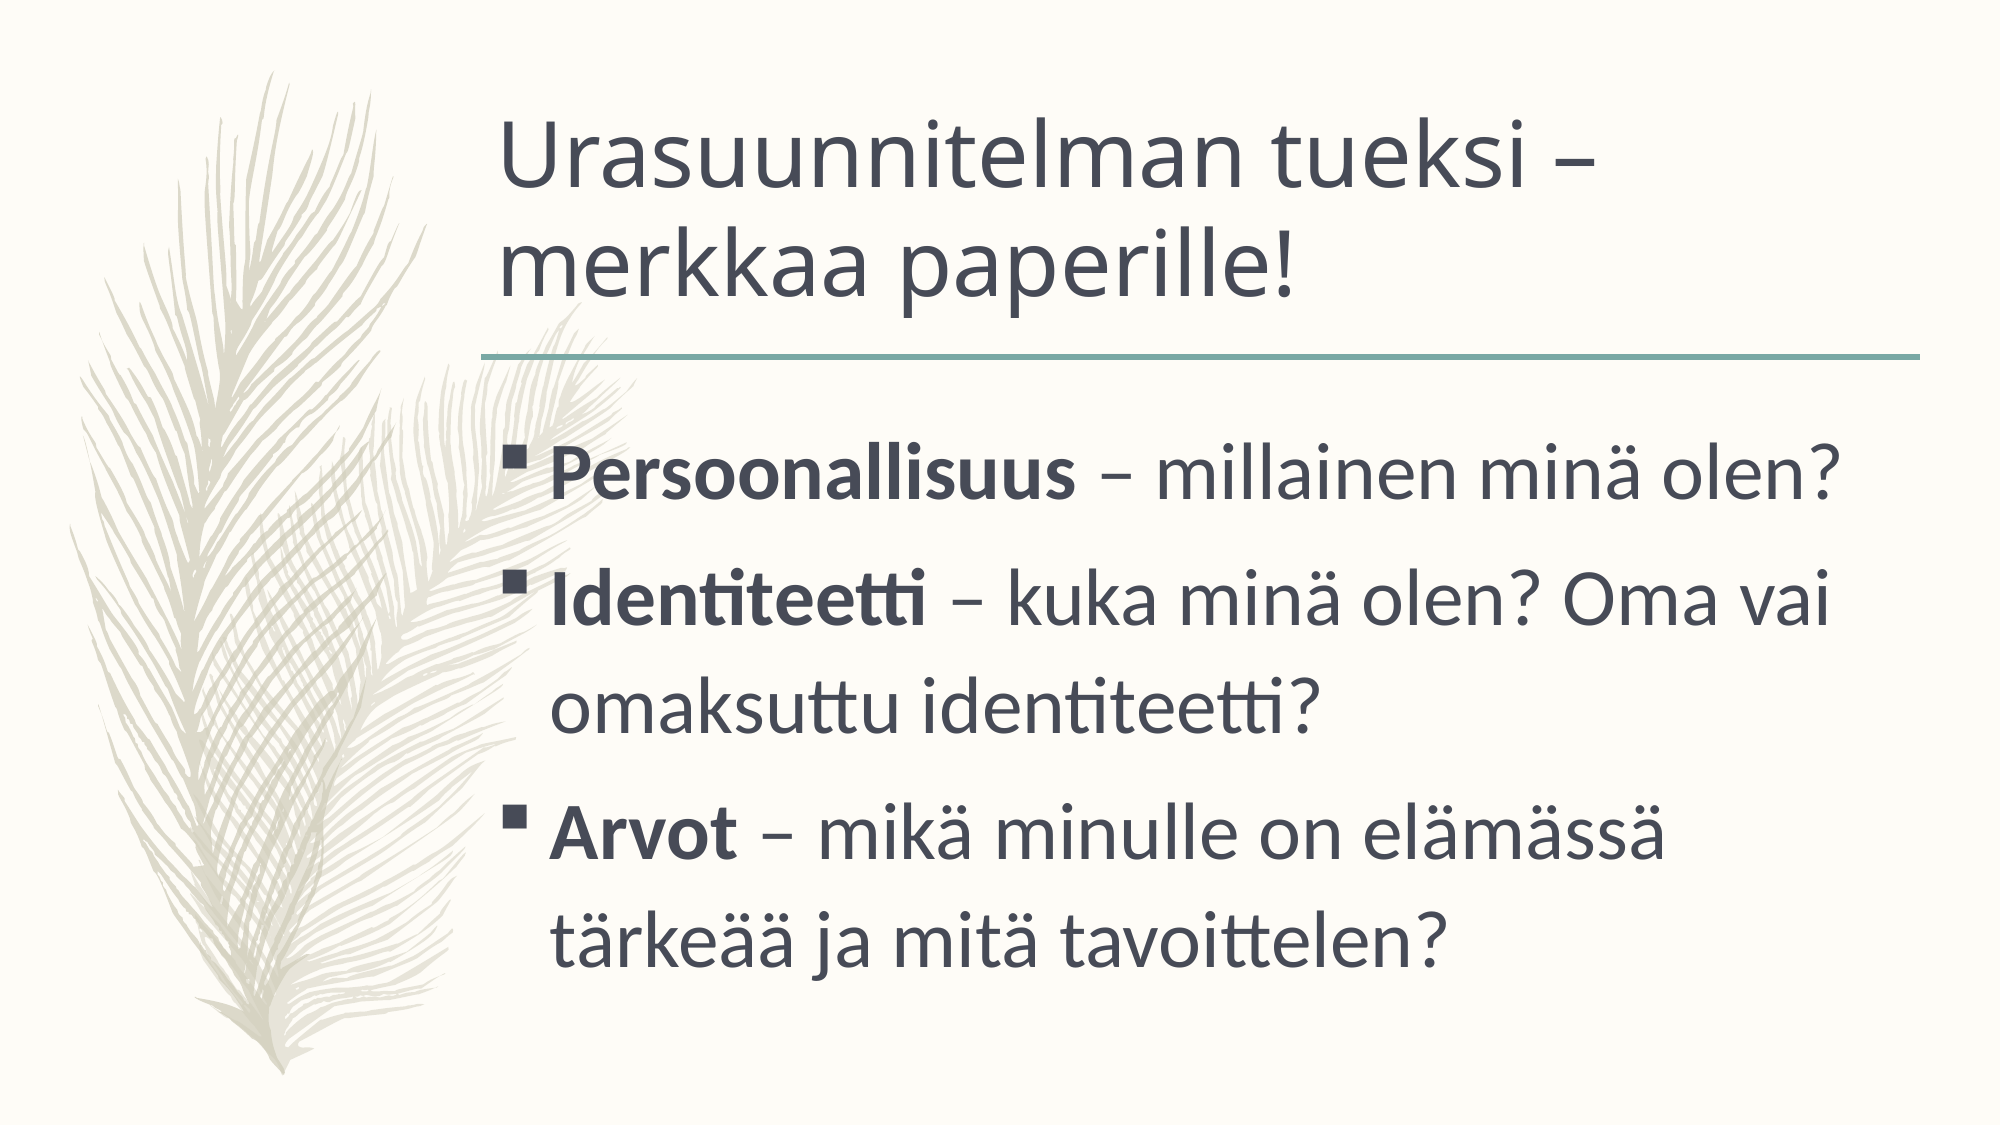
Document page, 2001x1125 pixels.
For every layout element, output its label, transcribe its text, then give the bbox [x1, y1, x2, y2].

list Persoonallisuus – millainen minä olen? Identiteetti – kuka minä olen? Oma vai omaksuttu identiteetti? Arvot – mikä minulle on elämässä tärkeää ja mitä tavoittelen? [481, 399, 1920, 999]
title Urasuunnitelman tueksi – merkkaa paperille! [481, 93, 1920, 350]
